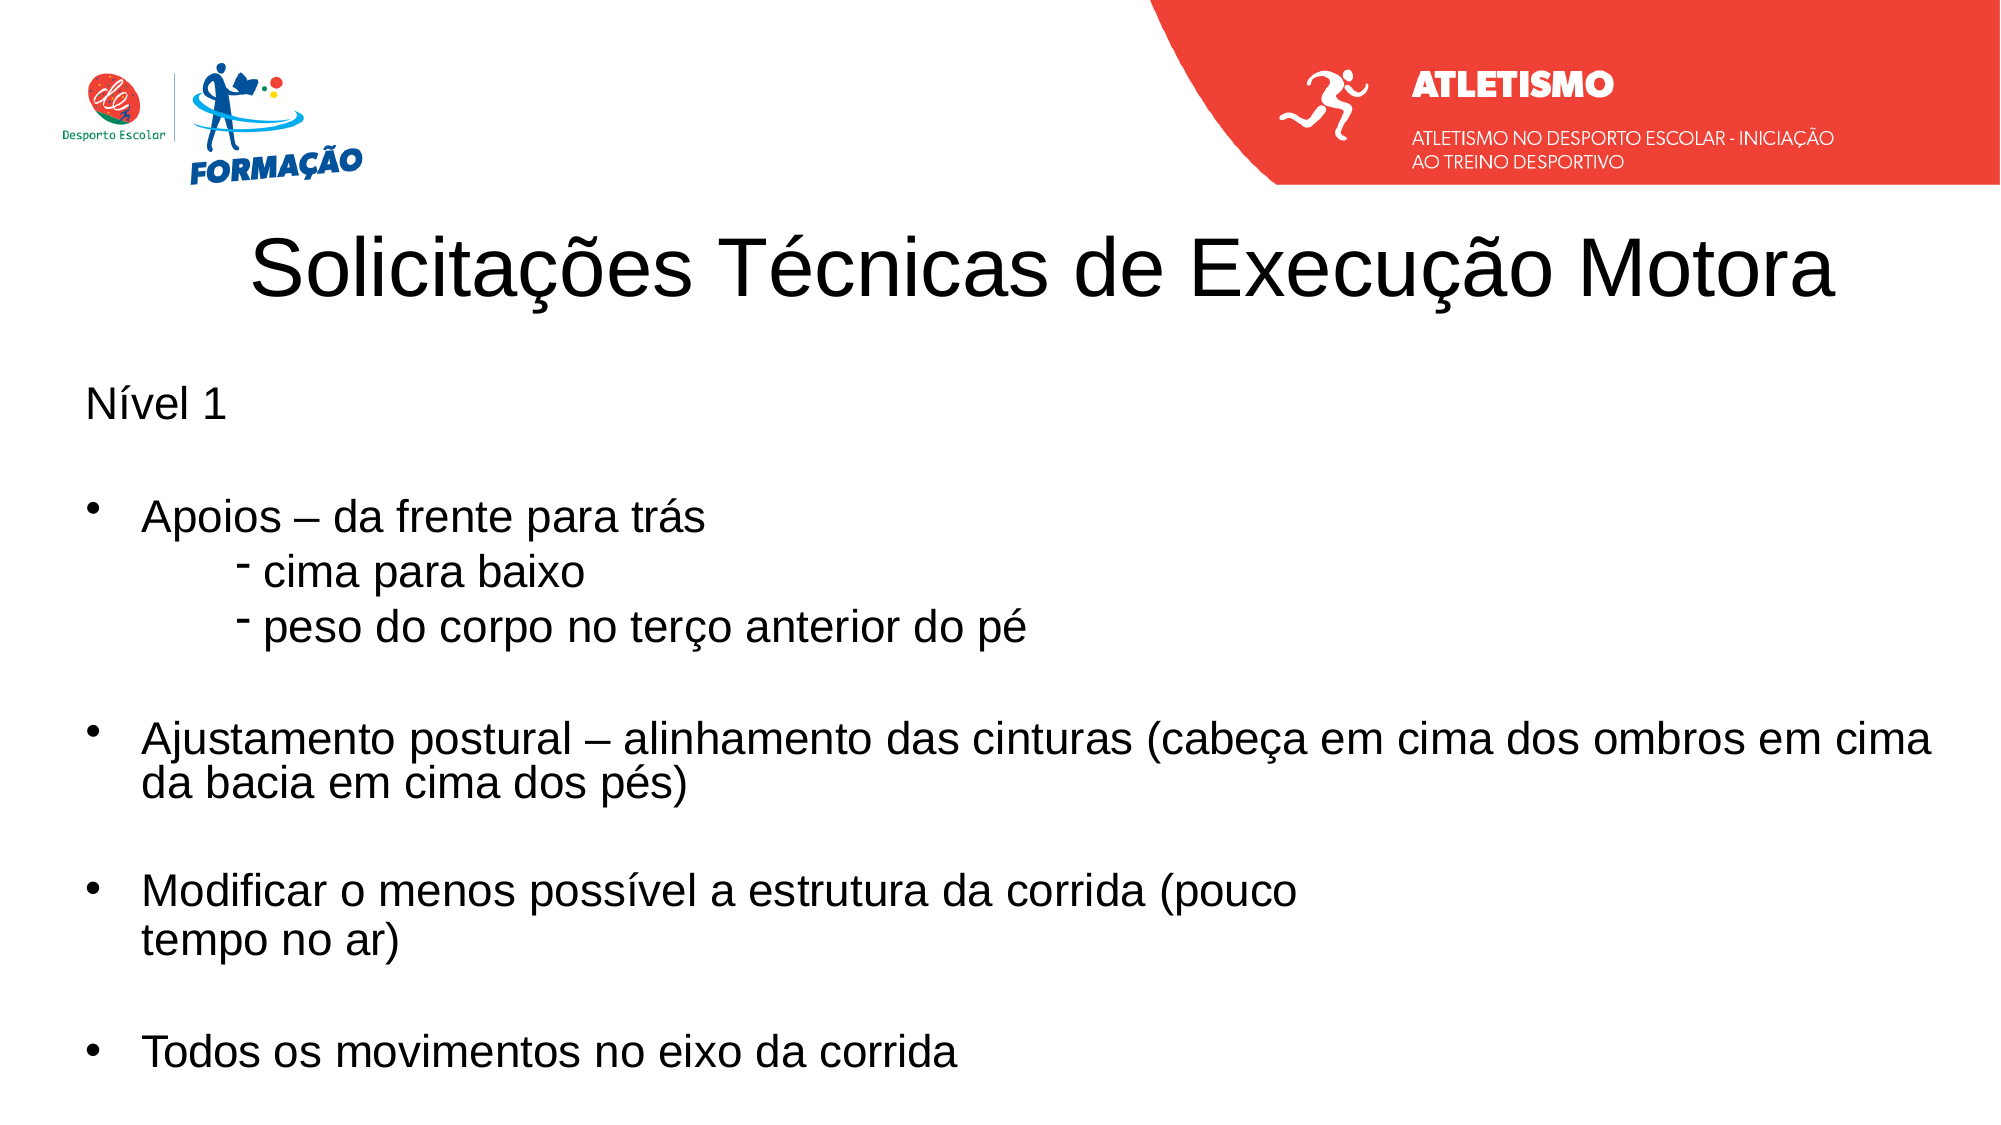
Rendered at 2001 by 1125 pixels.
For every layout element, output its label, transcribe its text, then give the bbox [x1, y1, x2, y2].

picture [0, 0, 2000, 1125]
text_box Nível 1 Apoios – da frente para trás cima para baixo peso do corpo no terço anterior do pé Ajustamento postural – alinhamento das cinturas (cabeça em cima dos ombros em cima da bacia em cima dos pés) Modificar o menos possível a estrutura da corrida (pouco tempo no ar) Todos os movimentos no eixo da corrida [83, 372, 1940, 1077]
text_box Solicitações Técnicas de Execução Motora [83, 208, 1940, 313]
